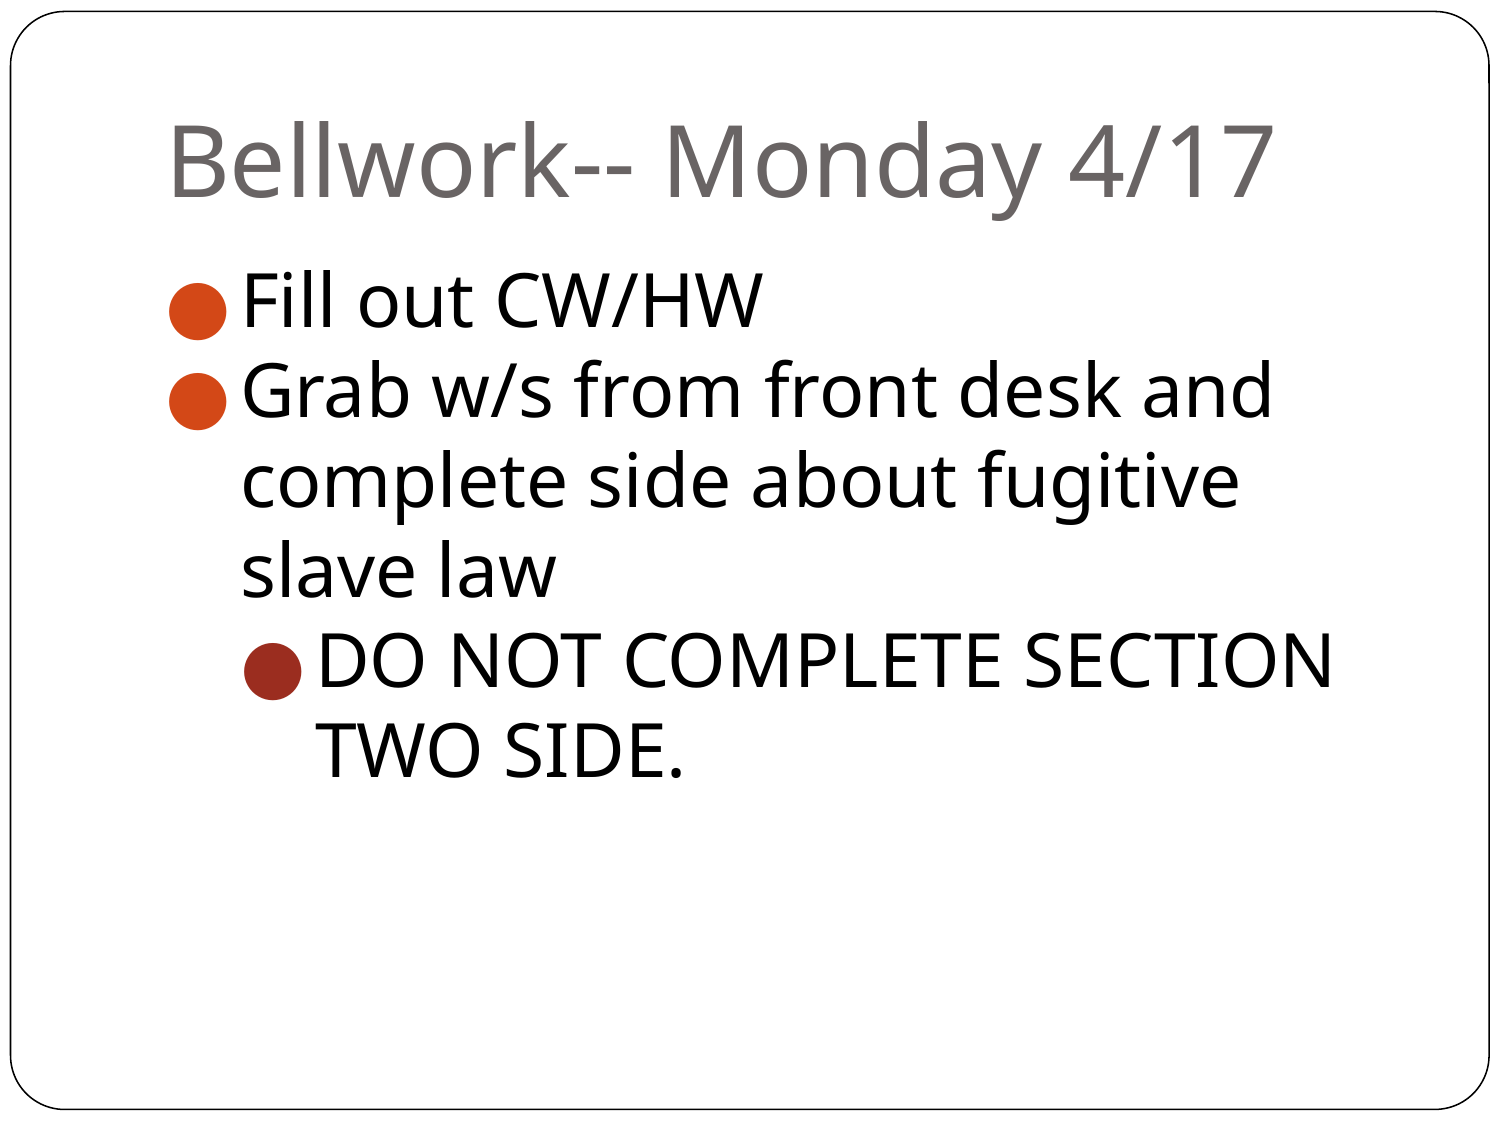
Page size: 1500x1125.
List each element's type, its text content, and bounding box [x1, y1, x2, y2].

title Bellwork-- Monday 4/17 [150, 45, 1425, 233]
list Fill out CW/HW Grab w/s from front desk and complete side about fugitive slave law DO NOT COMPLETE SECTION TWO SIDE. [150, 237, 1425, 988]
